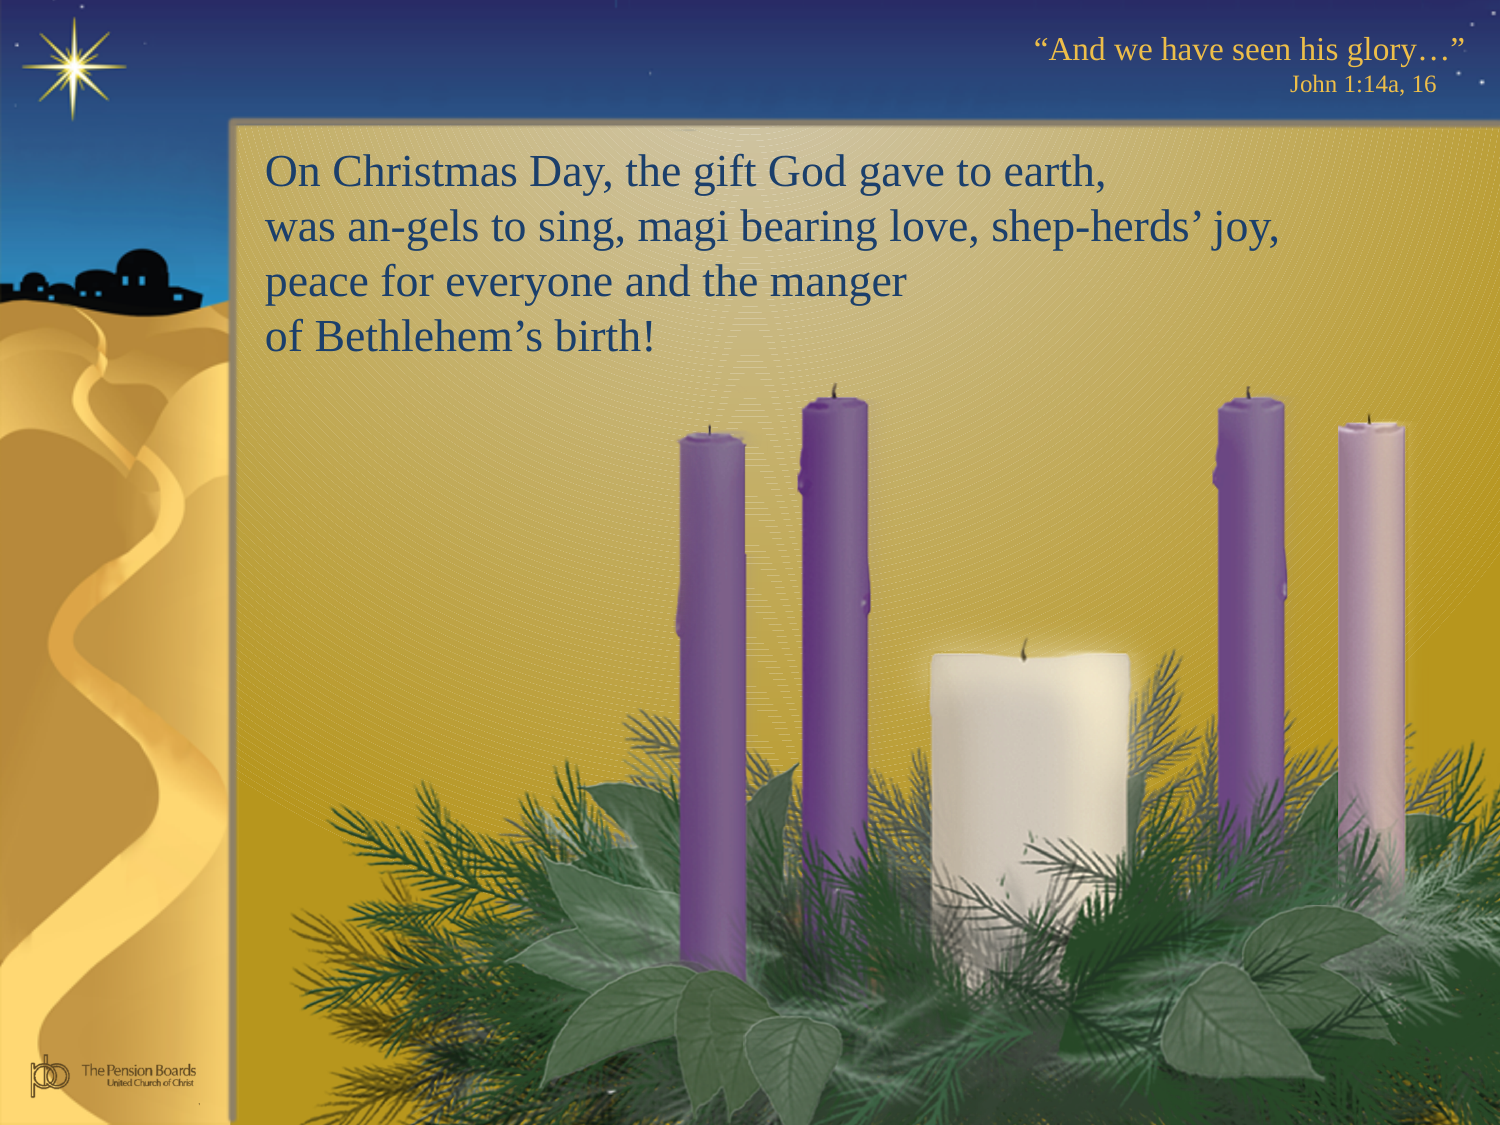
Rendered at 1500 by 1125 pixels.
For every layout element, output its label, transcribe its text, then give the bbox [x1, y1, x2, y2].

picture [0, 0, 1500, 1125]
list On Christmas Day, the gift God gave to earth, was an-gels to sing, magi bearing love, shep-herds’ joy, peace for everyone and the manger of Bethlehem’s birth! [249, 133, 1500, 876]
